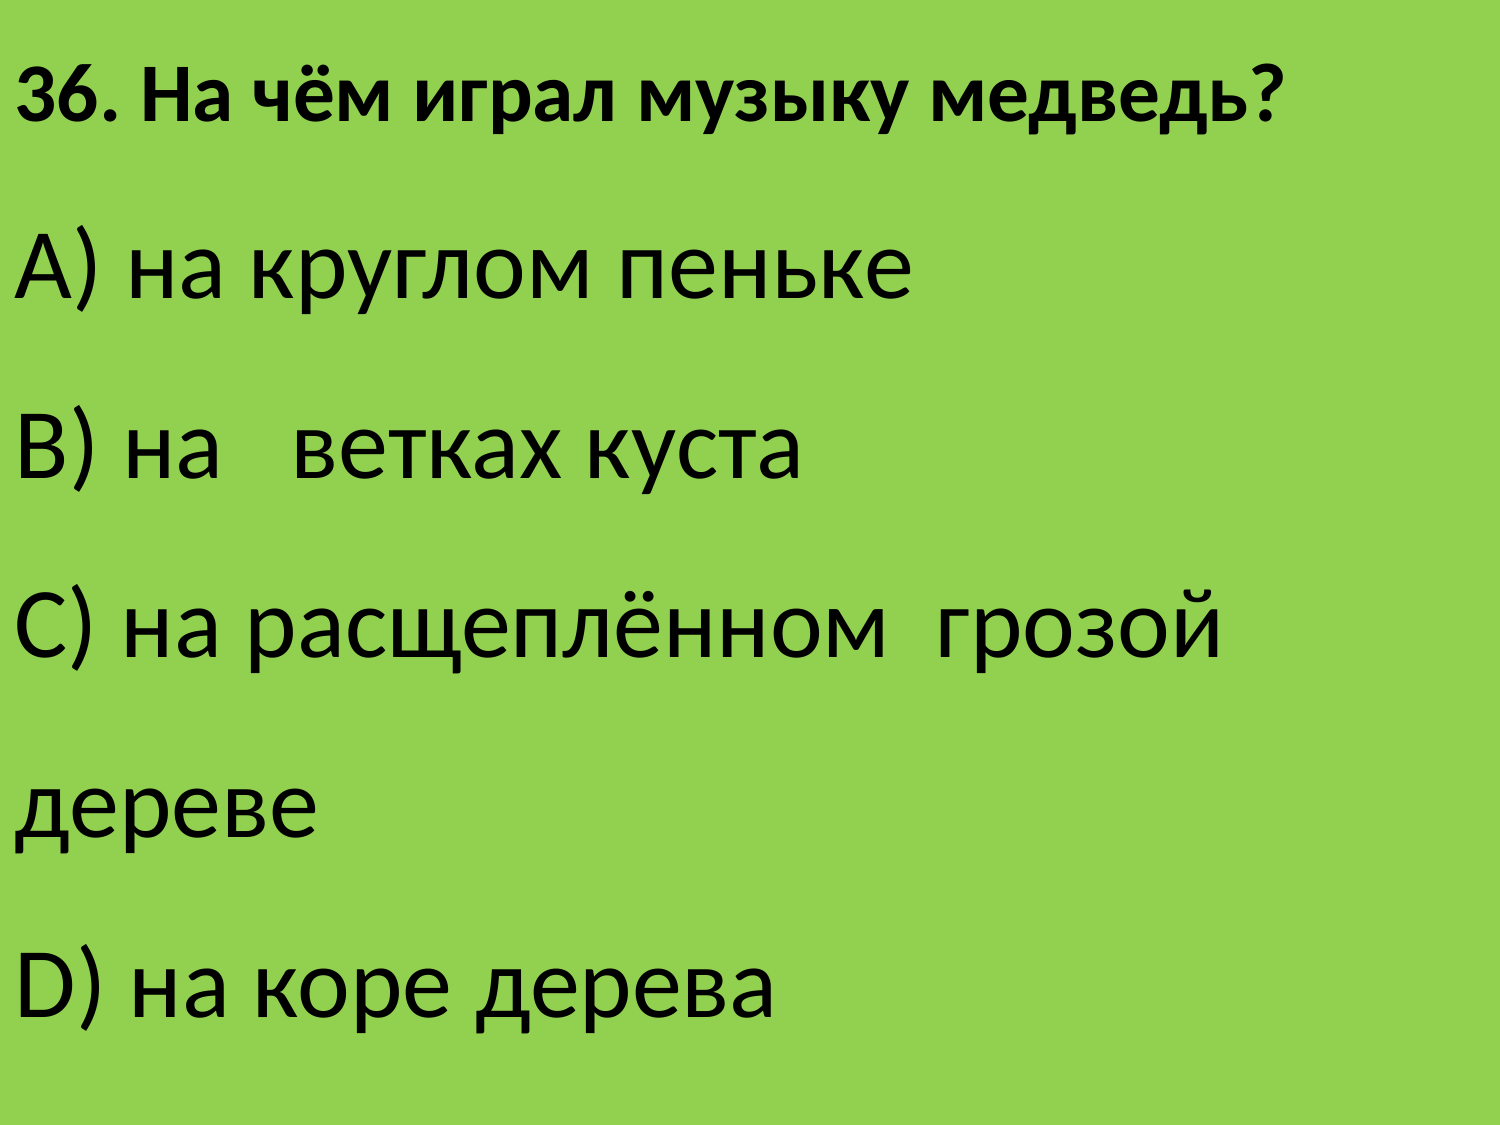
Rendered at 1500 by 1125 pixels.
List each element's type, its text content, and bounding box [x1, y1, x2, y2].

text_box 36. На чём играл музыку медведь? A) на круглом пеньке B) на ветках куста C) на расщеплённом грозой дереве D) на коре дерева [0, 30, 1500, 1046]
